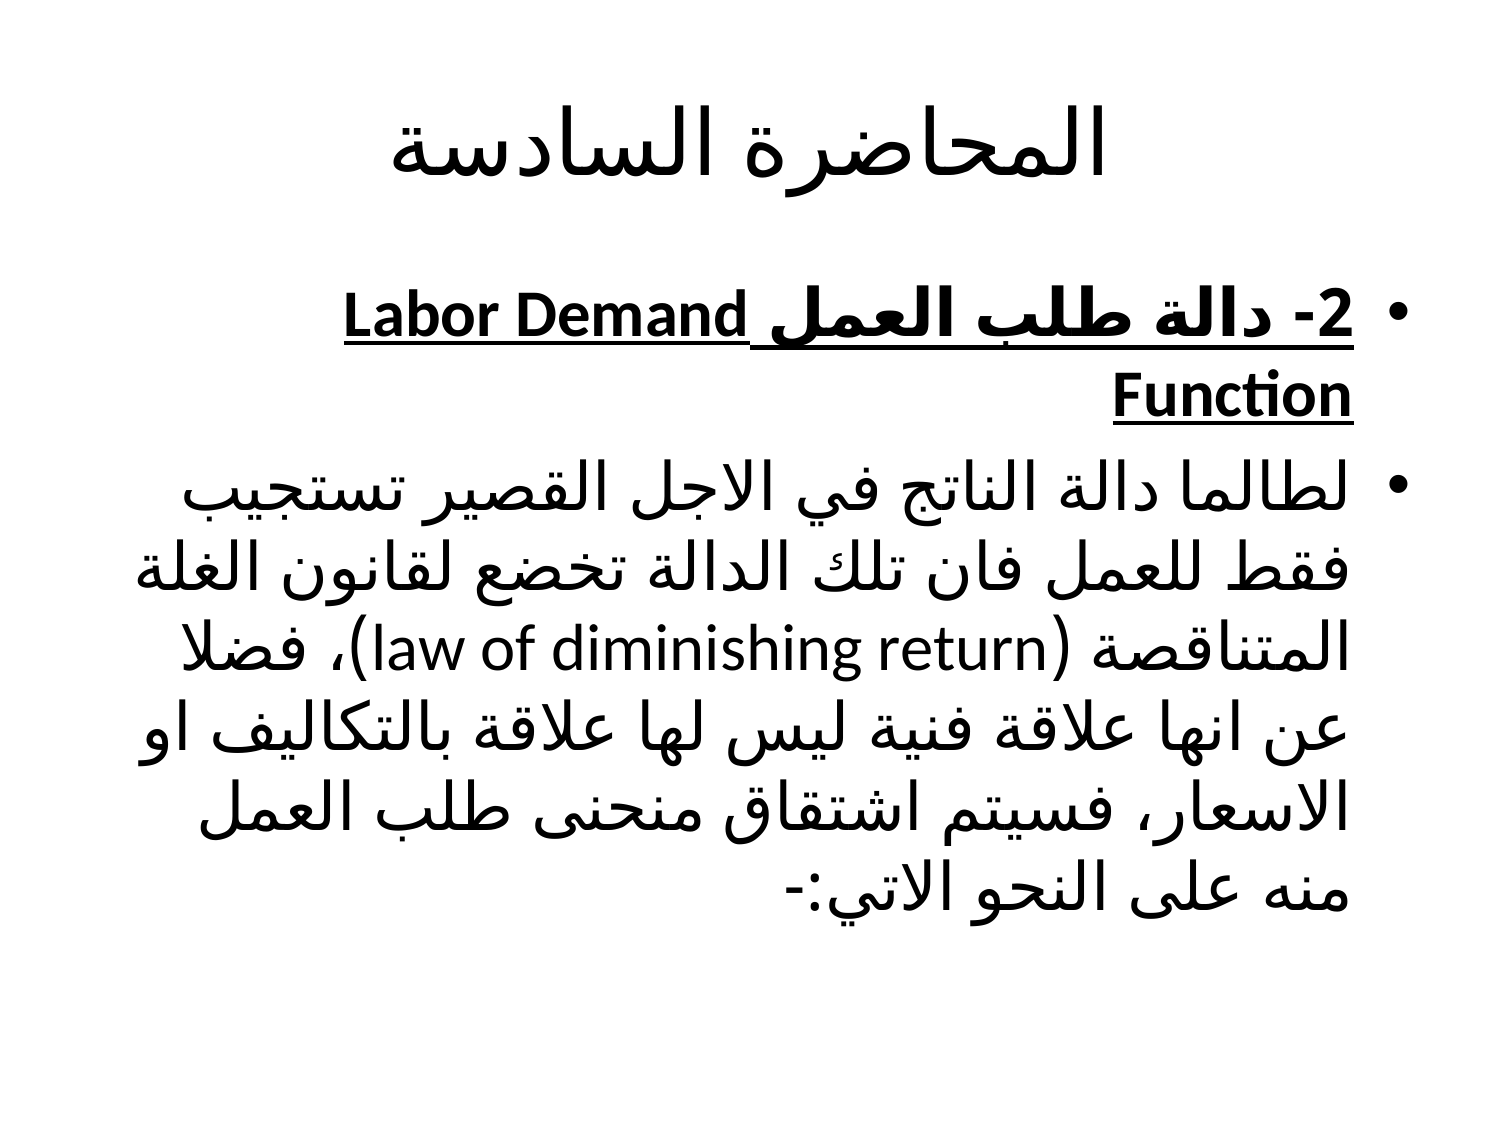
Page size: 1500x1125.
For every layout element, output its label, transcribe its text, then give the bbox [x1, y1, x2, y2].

list 2- دالة طلب العمل Labor Demand Function لطالما دالة الناتج في الاجل القصير تستجيب فقط للعمل فان تلك الدالة تخضع لقانون الغلة المتناقصة (law of diminishing return)، فضلا عن انها علاقة فنية ليس لها علاقة بالتكاليف او الاسعار، فسيتم اشتقاق منحنى طلب العمل منه على النحو الاتي:- [75, 262, 1425, 1005]
title المحاضرة السادسة [75, 45, 1425, 233]
